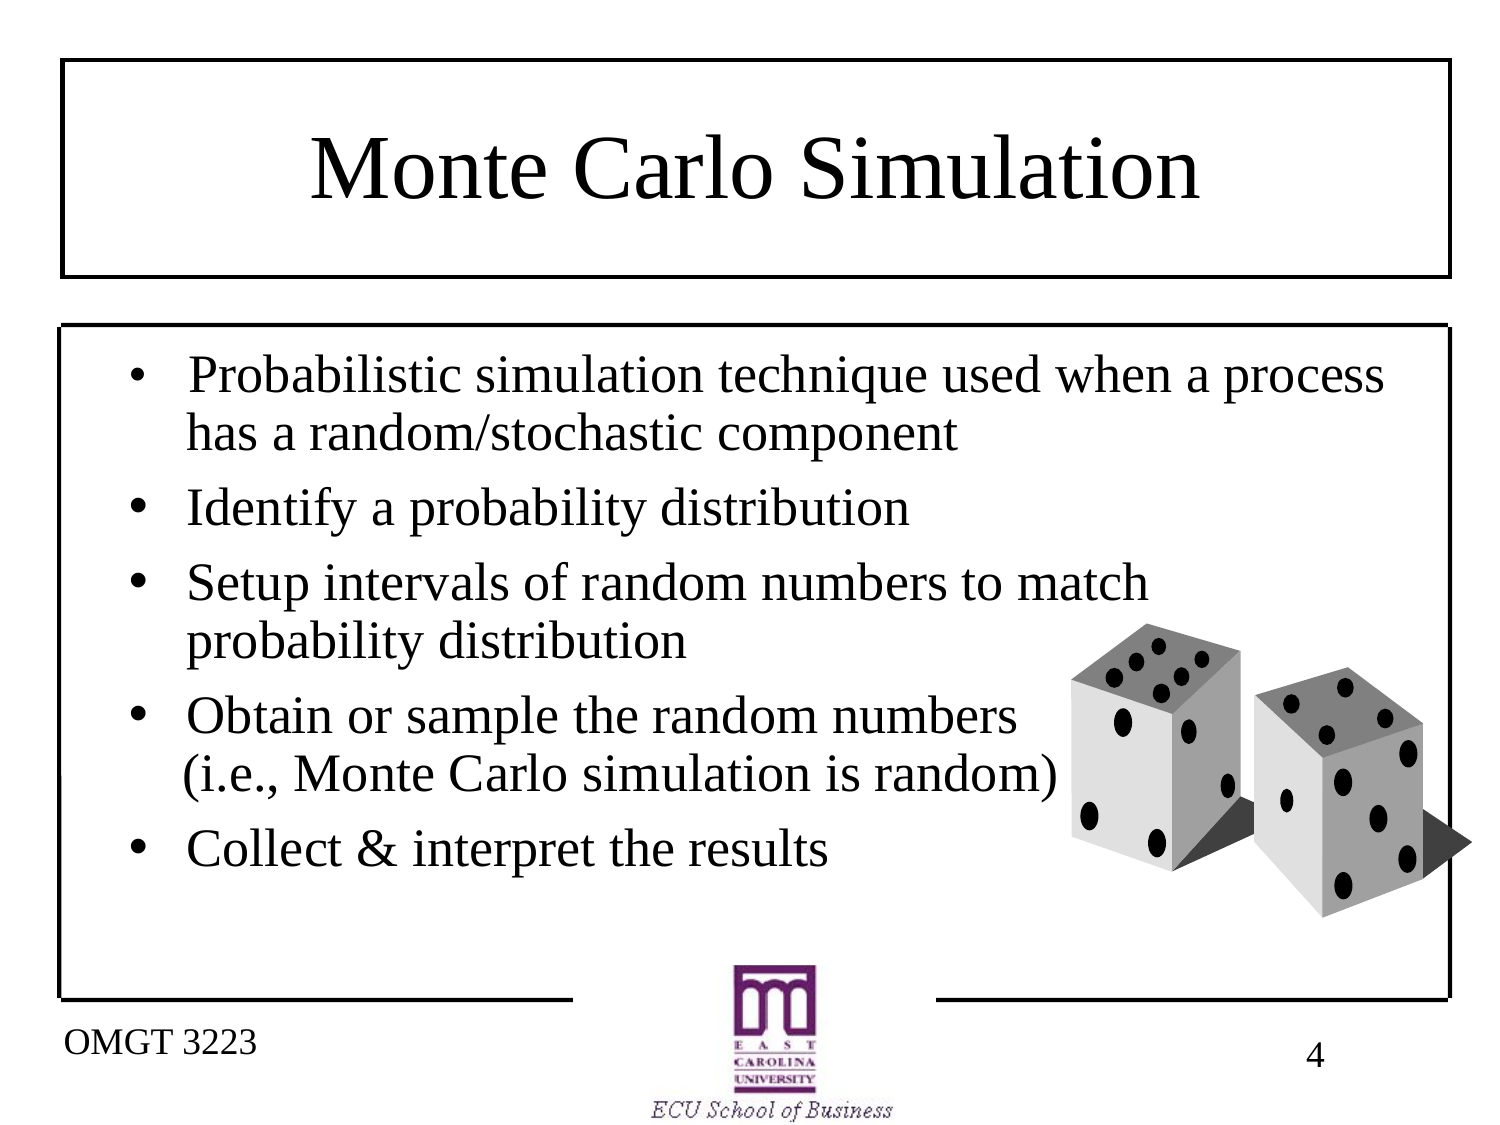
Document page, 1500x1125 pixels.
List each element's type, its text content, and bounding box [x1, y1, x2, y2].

list • Probabilistic simulation technique used when a process has a random/stochastic component Identify a probability distribution Setup intervals of random numbers to match probability distribution Obtain or sample the random numbers (i.e., Monte Carlo simulation is random) Collect & interpret the results [113, 337, 1412, 1036]
title Monte Carlo Simulation [60, 58, 1452, 279]
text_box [1070, 623, 1476, 926]
picture [650, 1036, 900, 1125]
